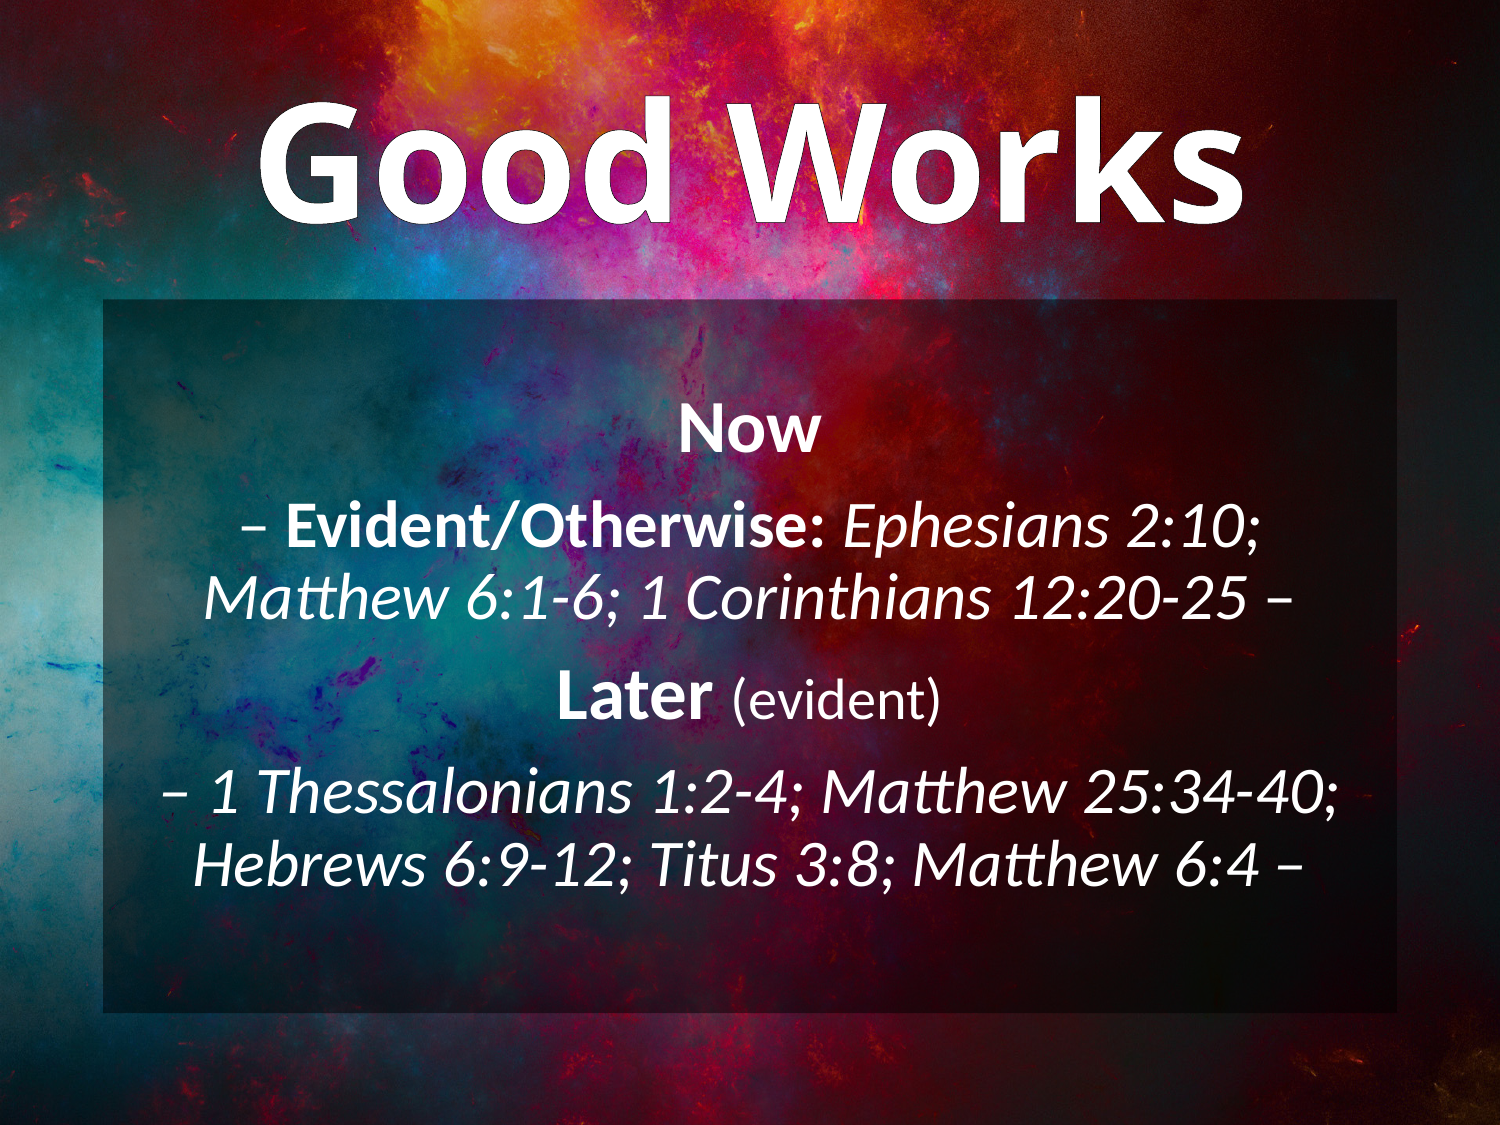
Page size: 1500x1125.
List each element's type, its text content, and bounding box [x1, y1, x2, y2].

picture [0, 0, 1500, 1125]
title Good Works [103, 59, 1397, 278]
list Now – Evident/Otherwise: Ephesians 2:10; Matthew 6:1-6; 1 Corinthians 12:20-25 – Later (evident) – 1 Thessalonians 1:2-4; Matthew 25:34-40; Hebrews 6:9-12; Titus 3:8; Matthew 6:4 – [103, 299, 1397, 1014]
